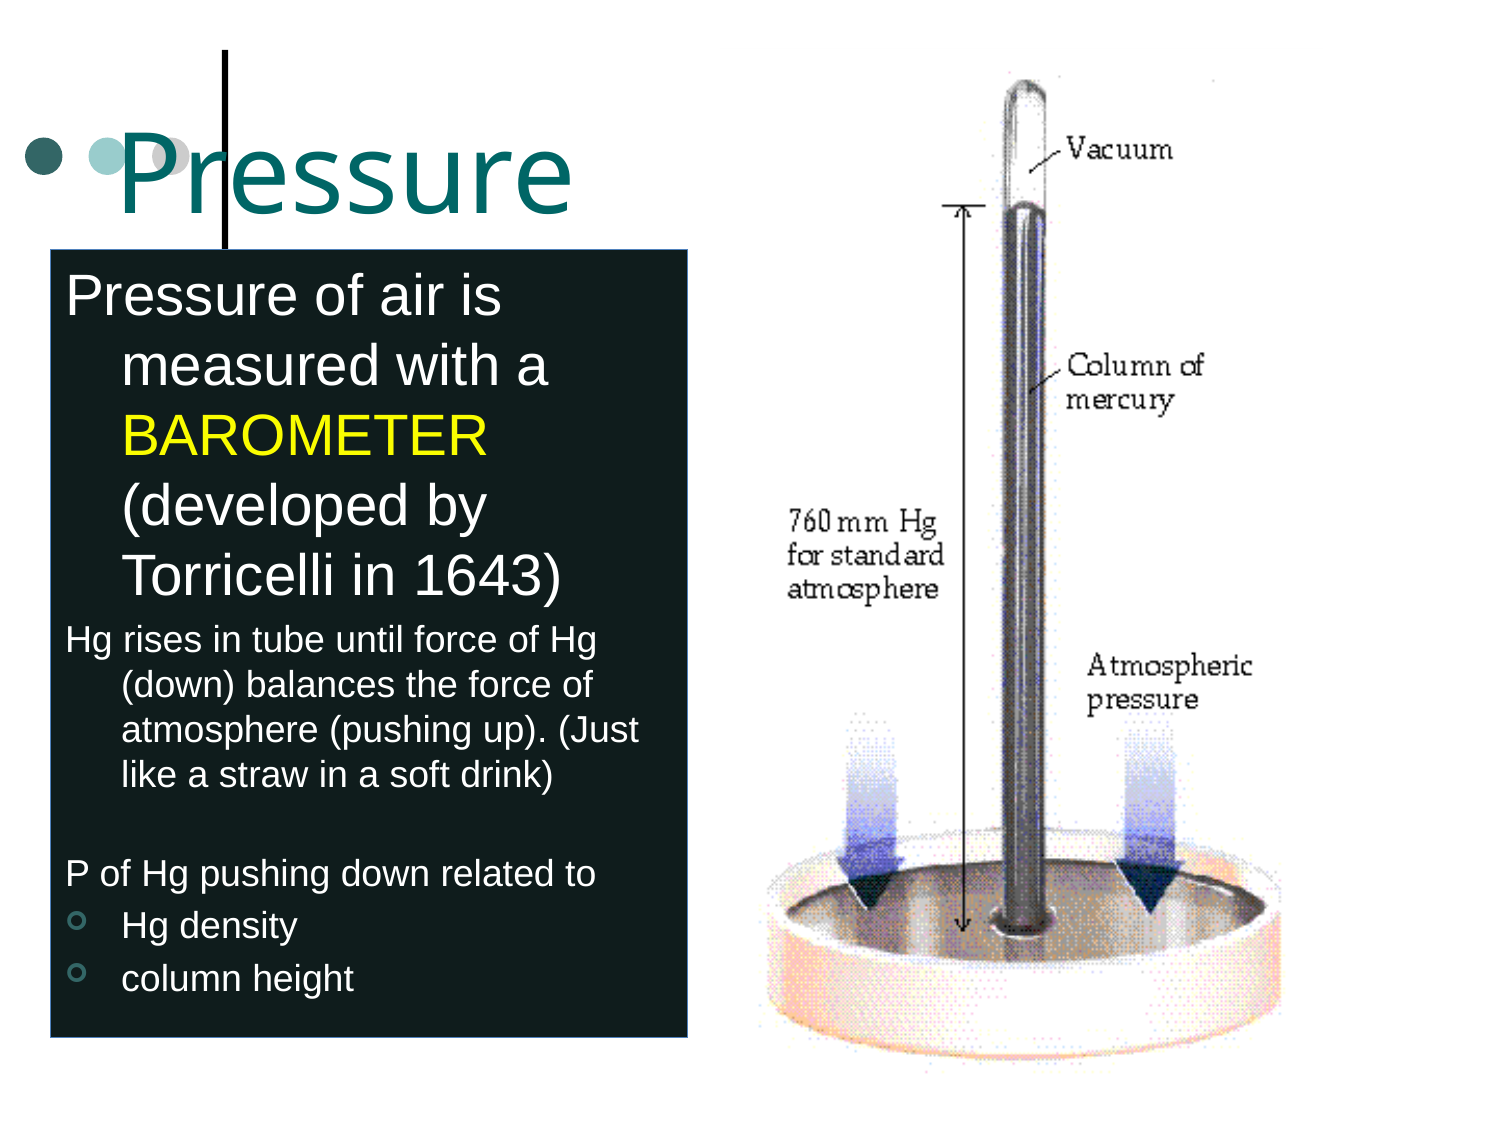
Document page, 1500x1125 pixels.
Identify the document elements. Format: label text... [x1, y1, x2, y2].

list Pressure of air is measured with a BAROMETER (developed by Torricelli in 1643) Hg rises in tube until force of Hg (down) balances the force of atmosphere (pushing up). (Just like a straw in a soft drink) P of Hg pushing down related to Hg density column height [50, 249, 688, 1038]
title Pressure [99, 87, 638, 249]
picture [720, 47, 1324, 1084]
